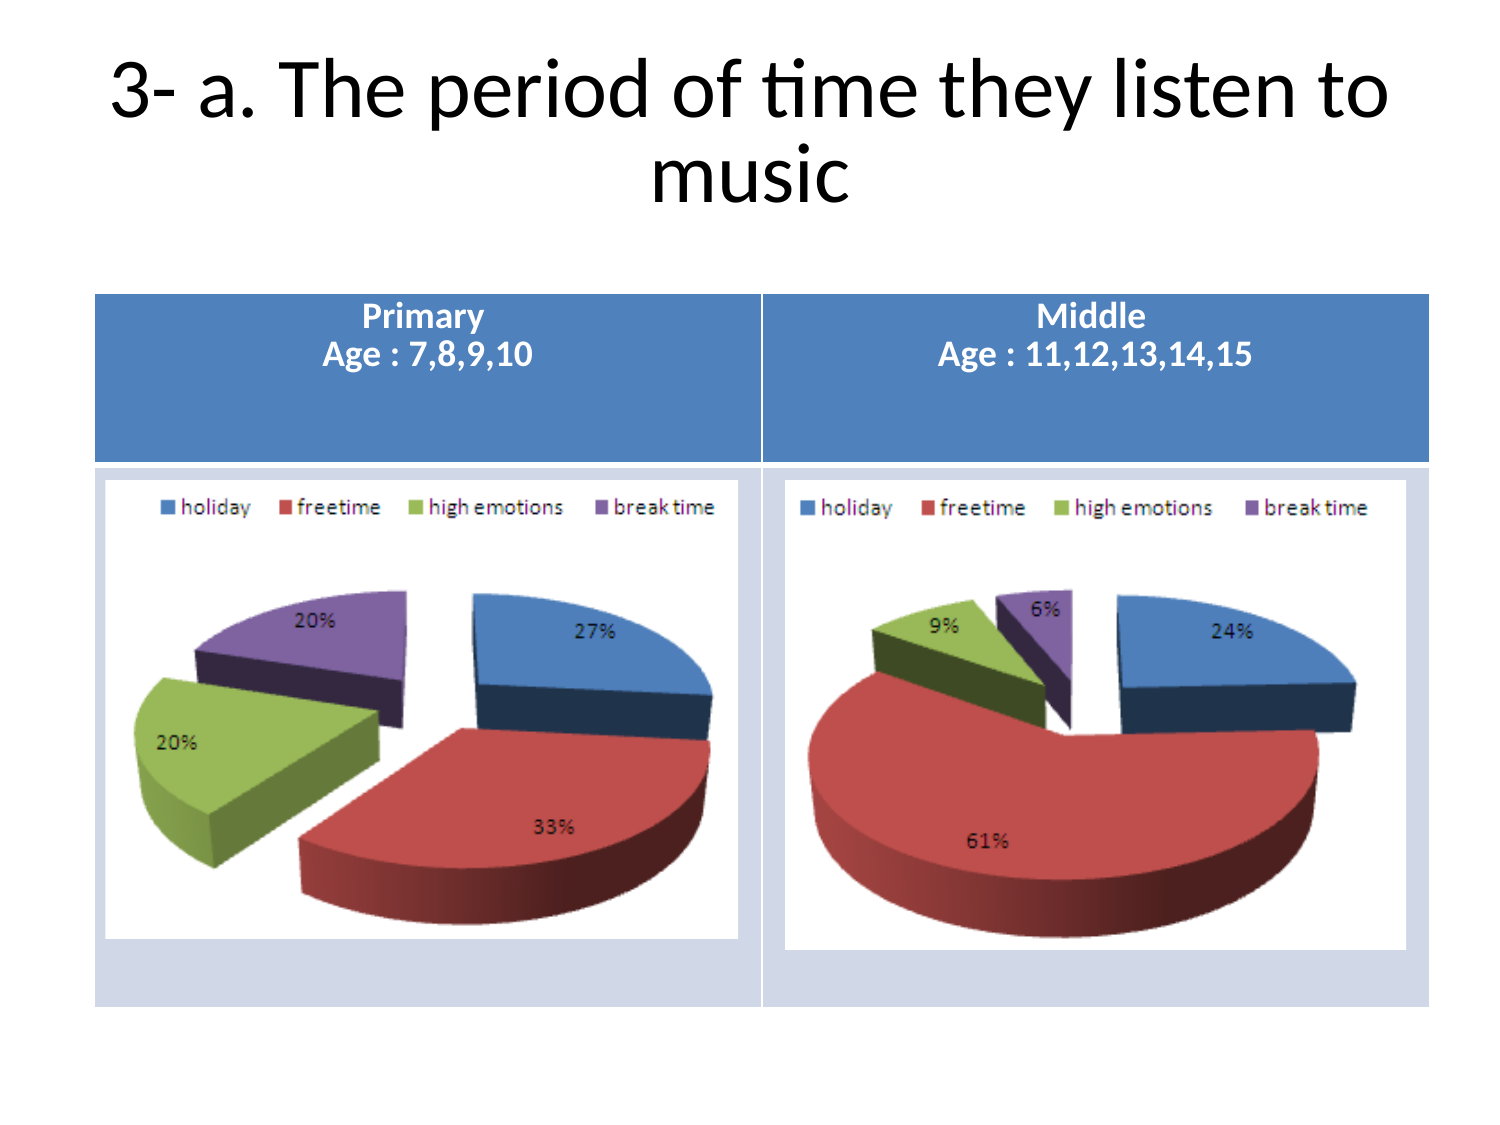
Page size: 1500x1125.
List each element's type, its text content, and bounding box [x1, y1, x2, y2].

table_cell [95, 468, 761, 1007]
table_cell [763, 468, 1429, 1007]
picture [105, 480, 739, 939]
table_header Primary Age : 7,8,9,10 [95, 294, 761, 462]
table_header Middle Age : 11,12,13,14,15 [763, 294, 1429, 462]
picture [784, 480, 1407, 950]
title 3- a. The period of time they listen to music [75, 45, 1425, 233]
